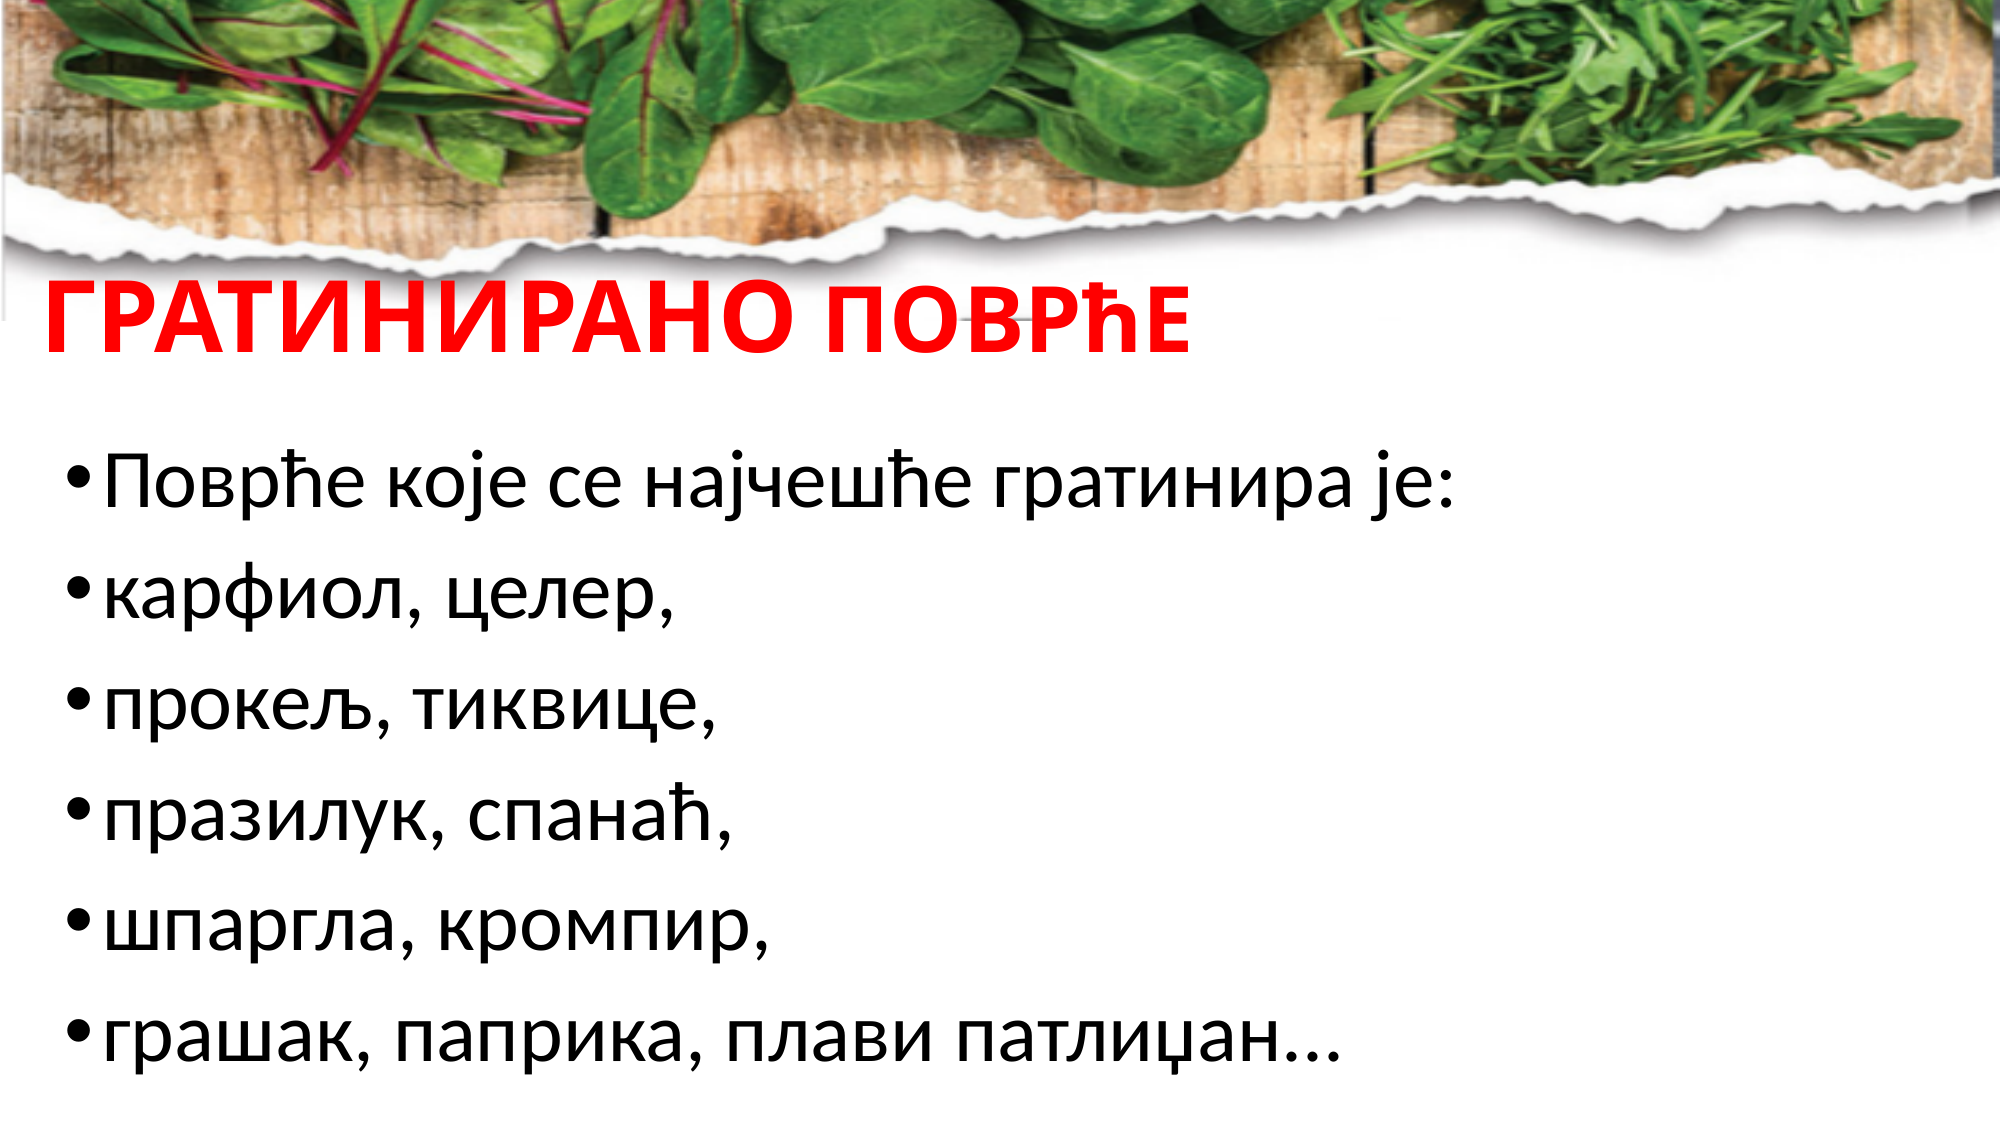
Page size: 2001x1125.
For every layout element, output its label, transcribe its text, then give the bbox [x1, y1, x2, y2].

list Поврће које се најчешће гратинира је: карфиол, целер, прокељ, тиквице, празилук, спанаћ, шпаргла, кромпир, грашак, паприка, плави патлиџан... [49, 428, 1928, 1092]
title ГРАТИНИРАНО ПОВРћЕ [25, 321, 1751, 385]
picture [0, 0, 2000, 321]
